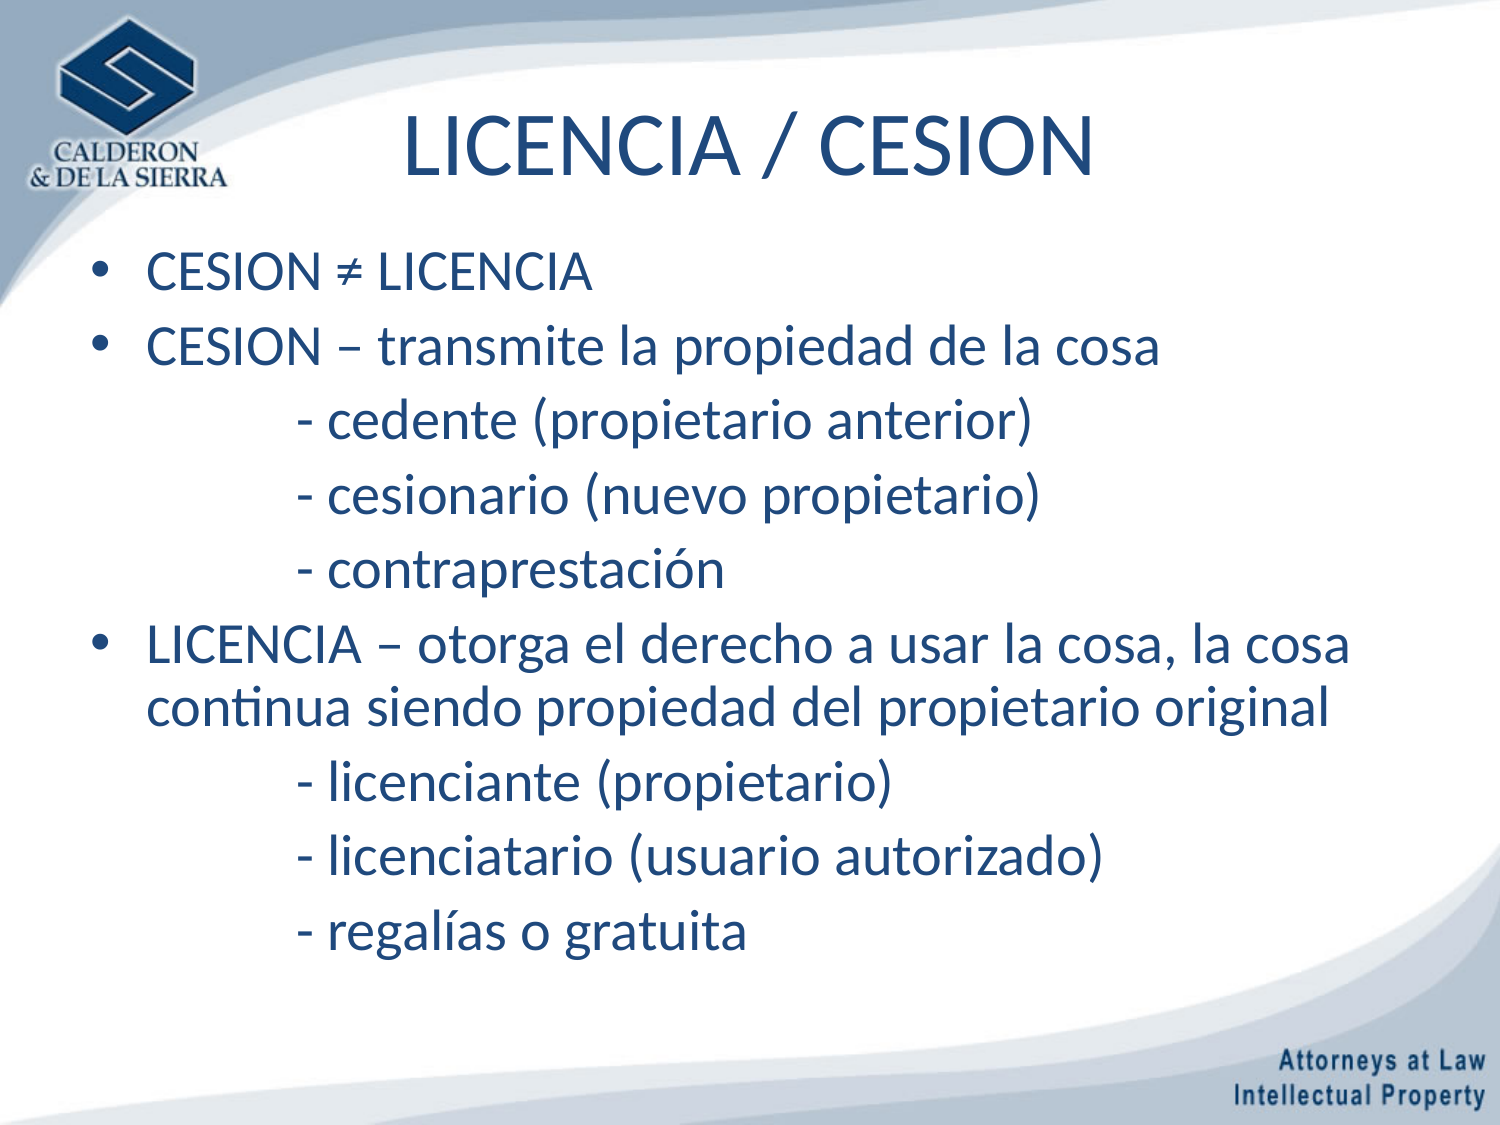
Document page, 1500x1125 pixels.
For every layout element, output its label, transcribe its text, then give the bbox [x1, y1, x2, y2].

list CESION ≠ LICENCIA CESION – transmite la propiedad de la cosa - cedente (propietario anterior) - cesionario (nuevo propietario) - contraprestación LICENCIA – otorga el derecho a usar la cosa, la cosa continua siendo propiedad del propietario original - licenciante (propietario) - licenciatario (usuario autorizado) - regalías o gratuita [74, 232, 1426, 976]
title LICENCIA / CESION [74, 44, 1426, 232]
picture [0, 0, 1500, 1125]
